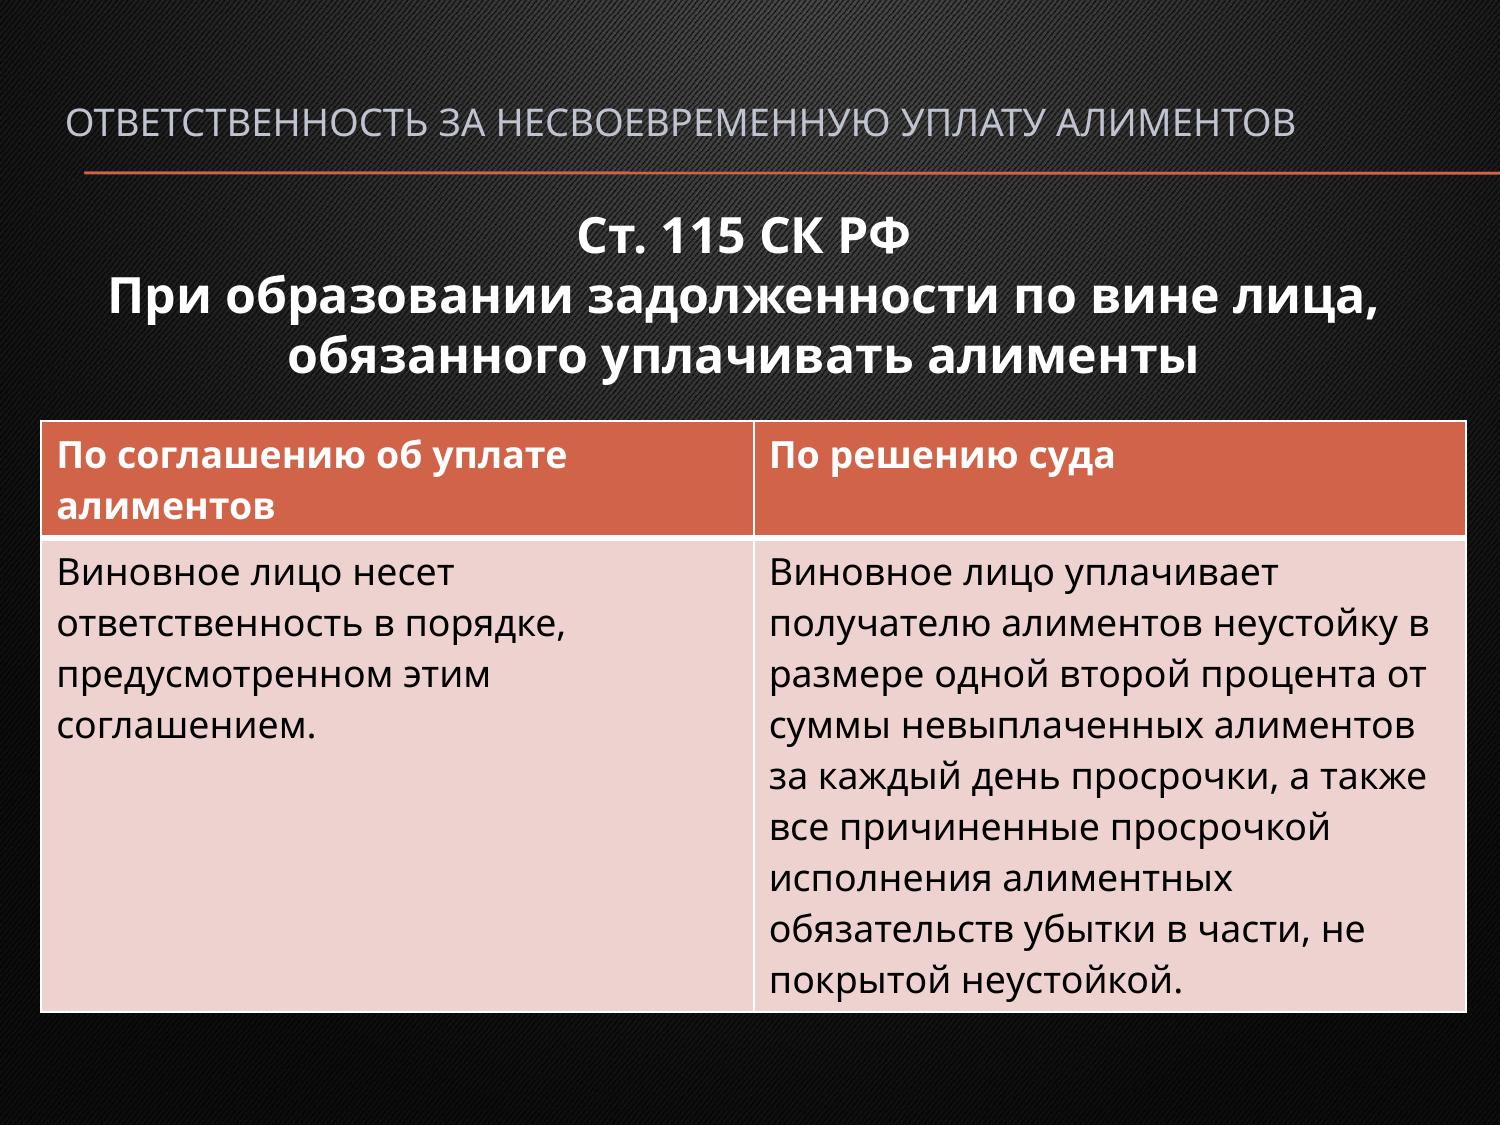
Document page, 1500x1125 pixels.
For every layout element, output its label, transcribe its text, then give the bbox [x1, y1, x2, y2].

picture [0, 0, 1500, 1125]
table_cell Виновное лицо несет ответственность в порядке, предусмотренном этим соглашением. [42, 541, 753, 1011]
title Ответственность за несвоевременную уплату алиментов [50, 75, 1475, 213]
table_header По решению суда [755, 422, 1465, 535]
table_header По соглашению об уплате алиментов [42, 422, 753, 535]
table_cell Виновное лицо уплачивает получателю алиментов неустойку в размере одной второй процента от суммы невыплаченных алиментов за каждый день просрочки, а также все причиненные просрочкой исполнения алиментных обязательств убытки в части, не покрытой неустойкой. [755, 541, 1465, 1011]
text_box Ст. 115 СК РФ При образовании задолженности по вине лица, обязанного уплачивать алименты [53, 196, 1436, 436]
